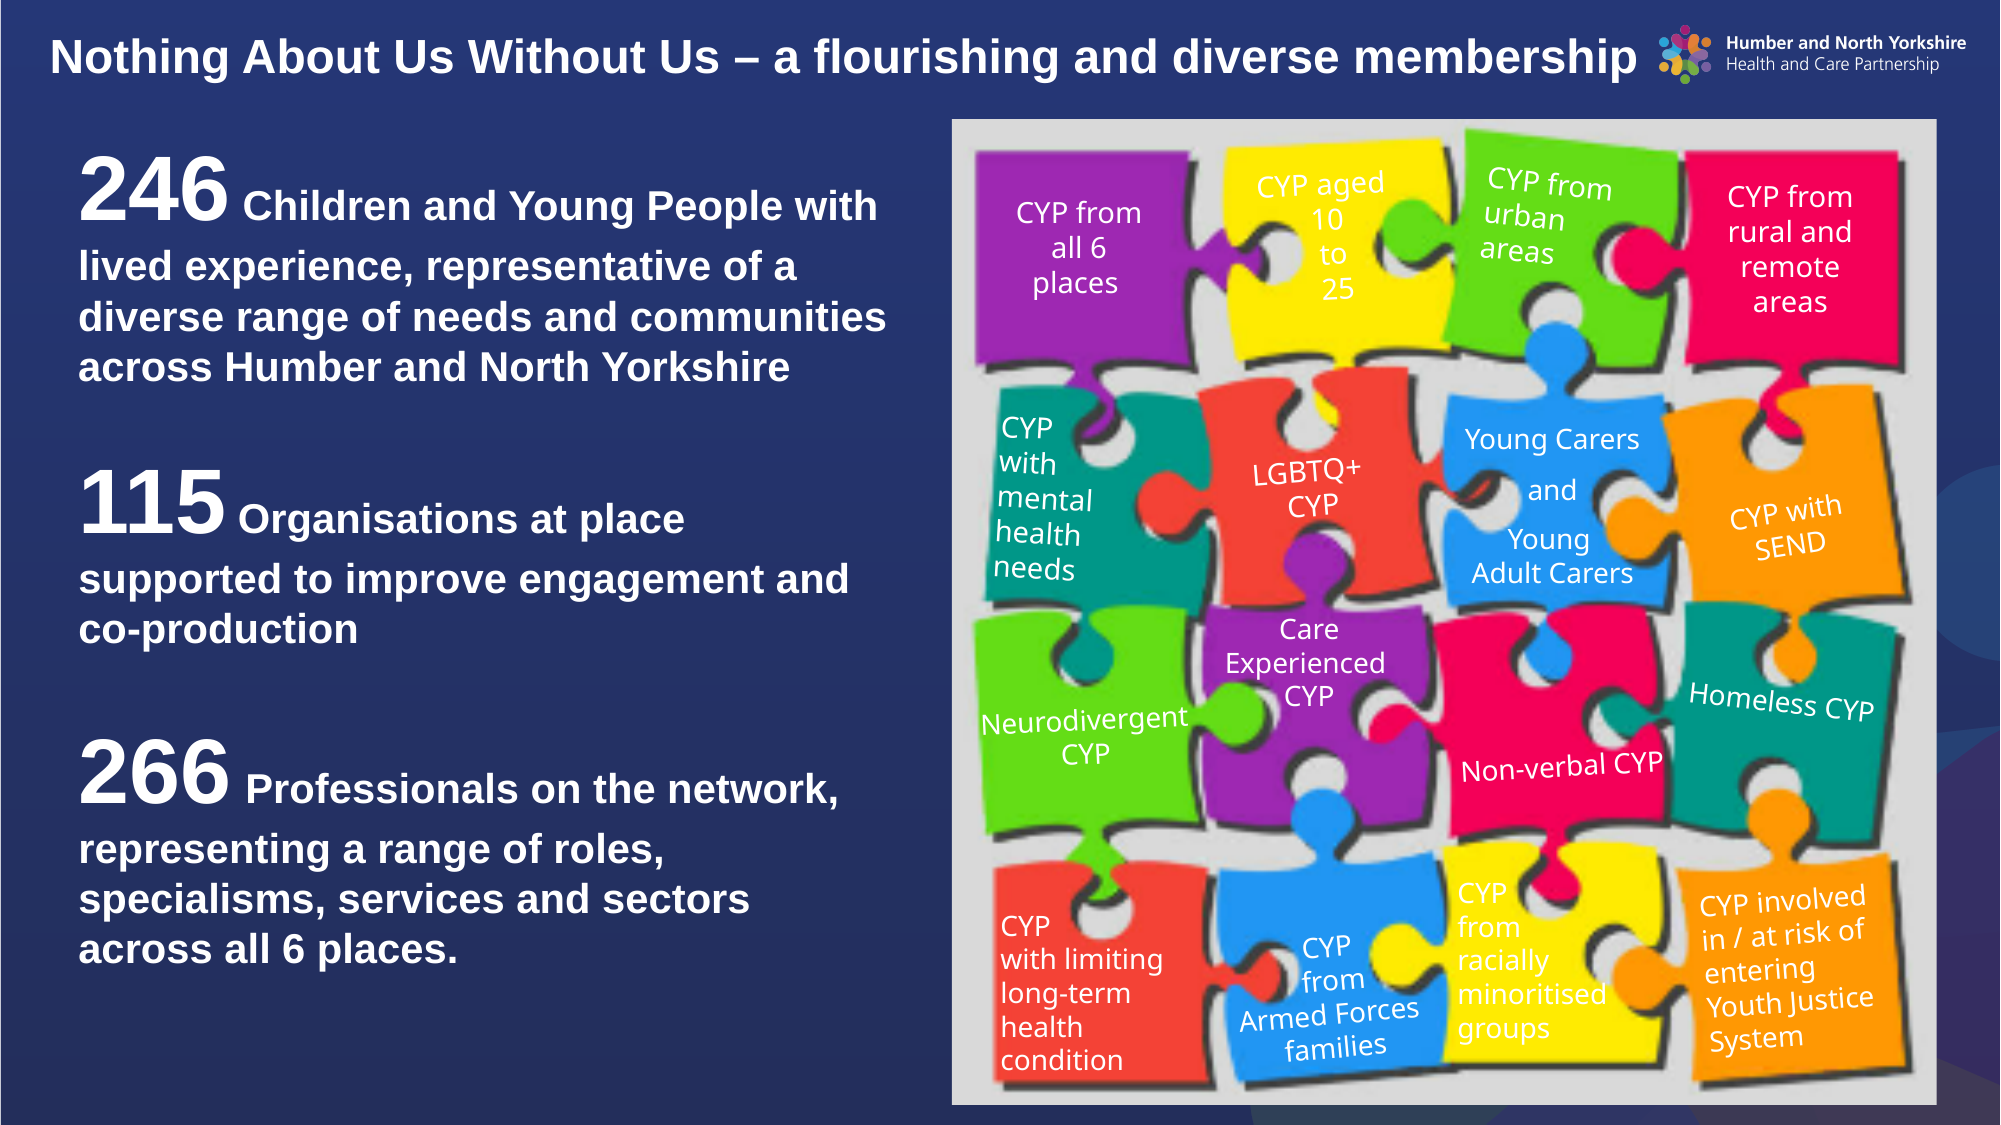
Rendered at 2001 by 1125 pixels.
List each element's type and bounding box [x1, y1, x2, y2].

picture [1659, 26, 1966, 84]
picture [951, 119, 1937, 1105]
list [0, 0, 2000, 1125]
